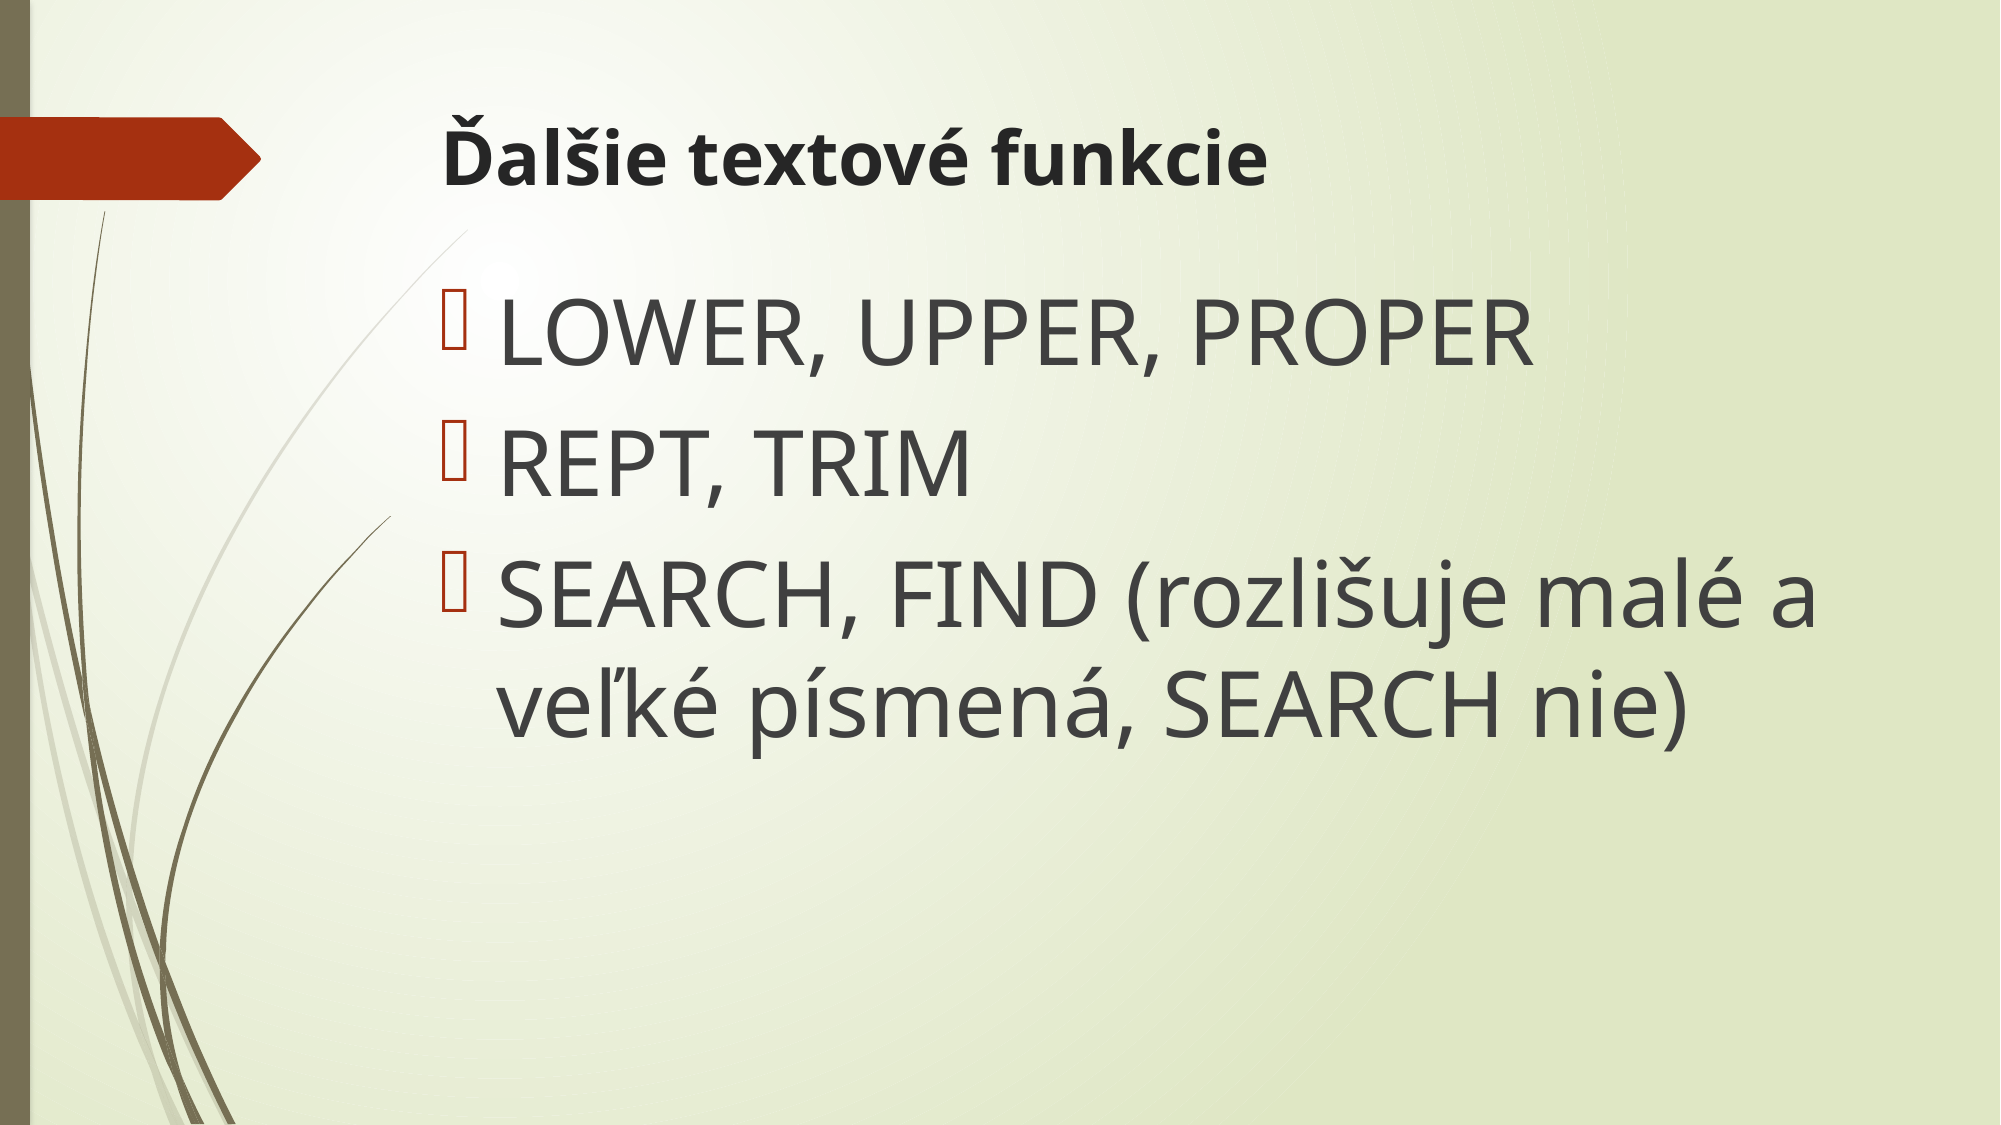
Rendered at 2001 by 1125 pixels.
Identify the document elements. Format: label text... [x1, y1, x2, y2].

title Ďalšie textové funkcie [425, 102, 1888, 225]
list LOWER, UPPER, PROPER REPT, TRIM SEARCH, FIND (rozlišuje malé a veľké písmená, SEARCH nie) [424, 266, 1888, 970]
